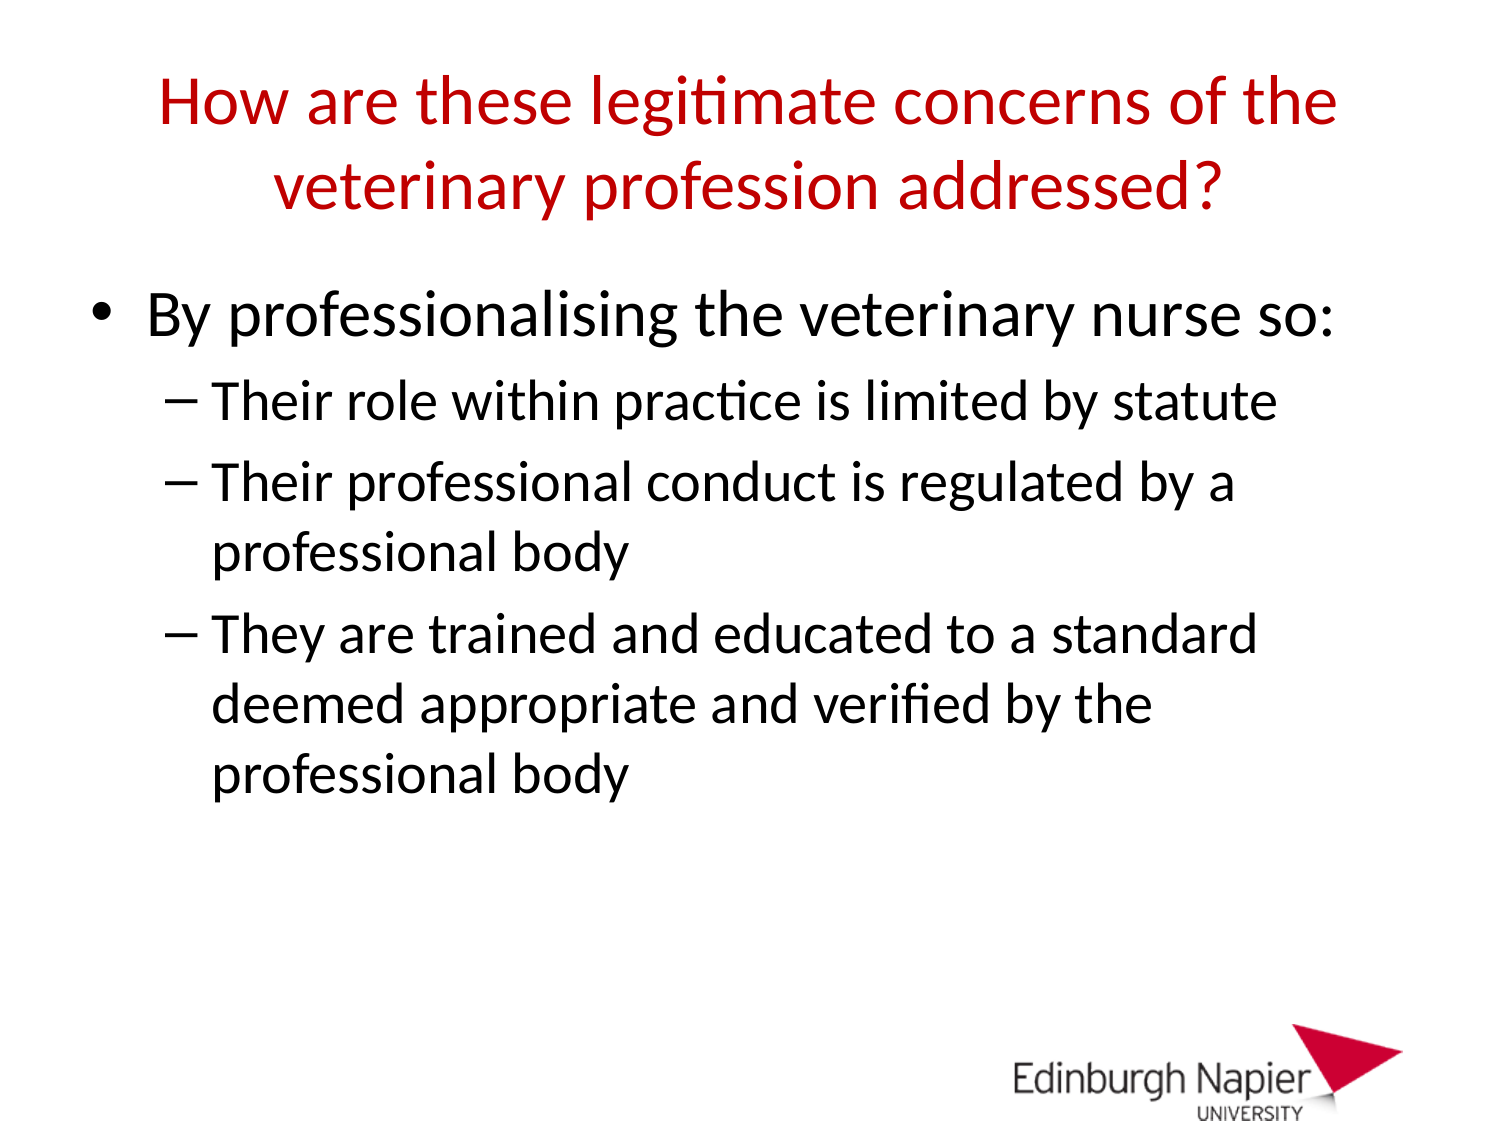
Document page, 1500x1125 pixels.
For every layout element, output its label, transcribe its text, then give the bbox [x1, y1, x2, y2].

title How are these legitimate concerns of the veterinary profession addressed? [75, 45, 1425, 233]
list By professionalising the veterinary nurse so: Their role within practice is limited by statute Their professional conduct is regulated by a professional body They are trained and educated to a standard deemed appropriate and verified by the professional body [75, 262, 1425, 1005]
picture [974, 1024, 1403, 1121]
